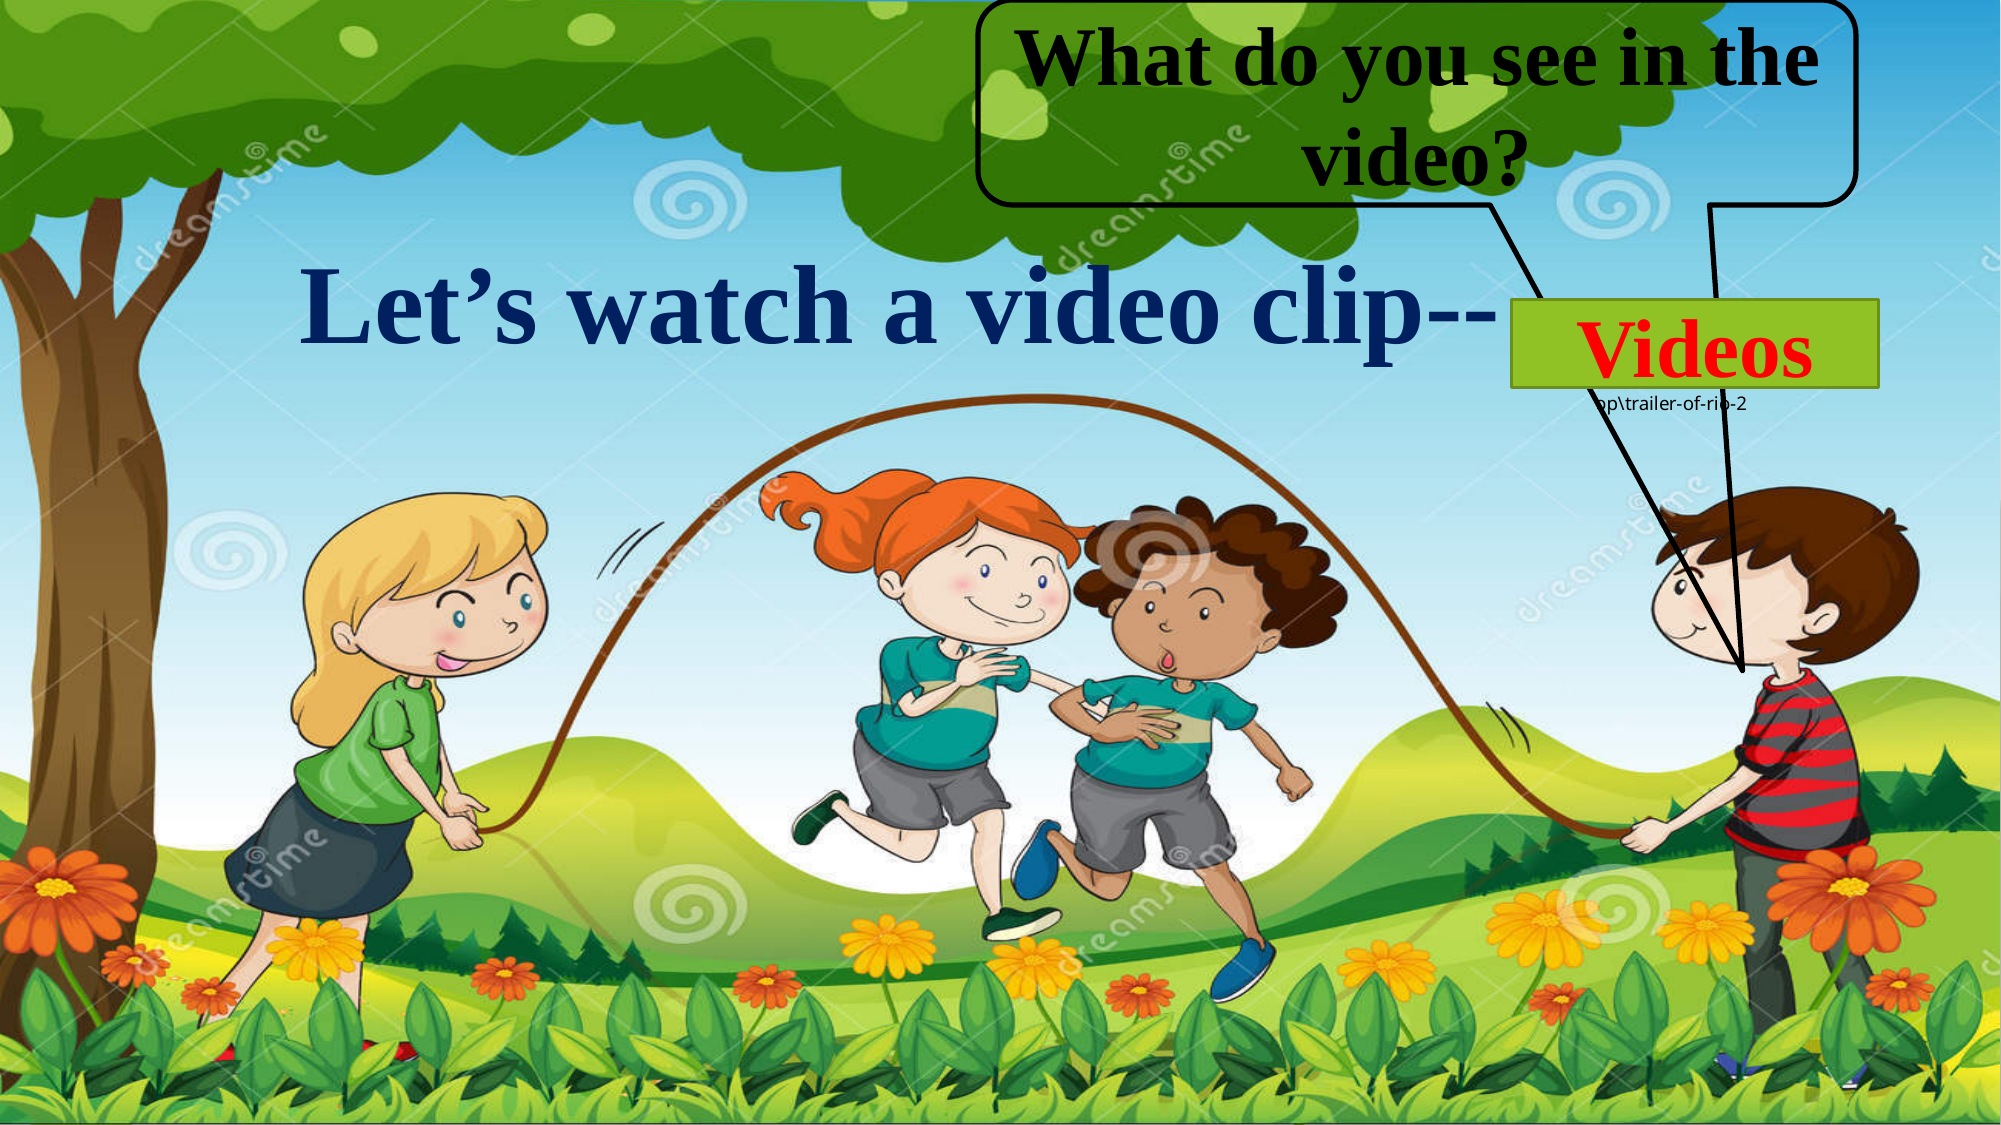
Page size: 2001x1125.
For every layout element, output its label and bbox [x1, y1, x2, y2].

text_box [1597, 310, 1749, 441]
picture [0, 0, 2000, 1125]
